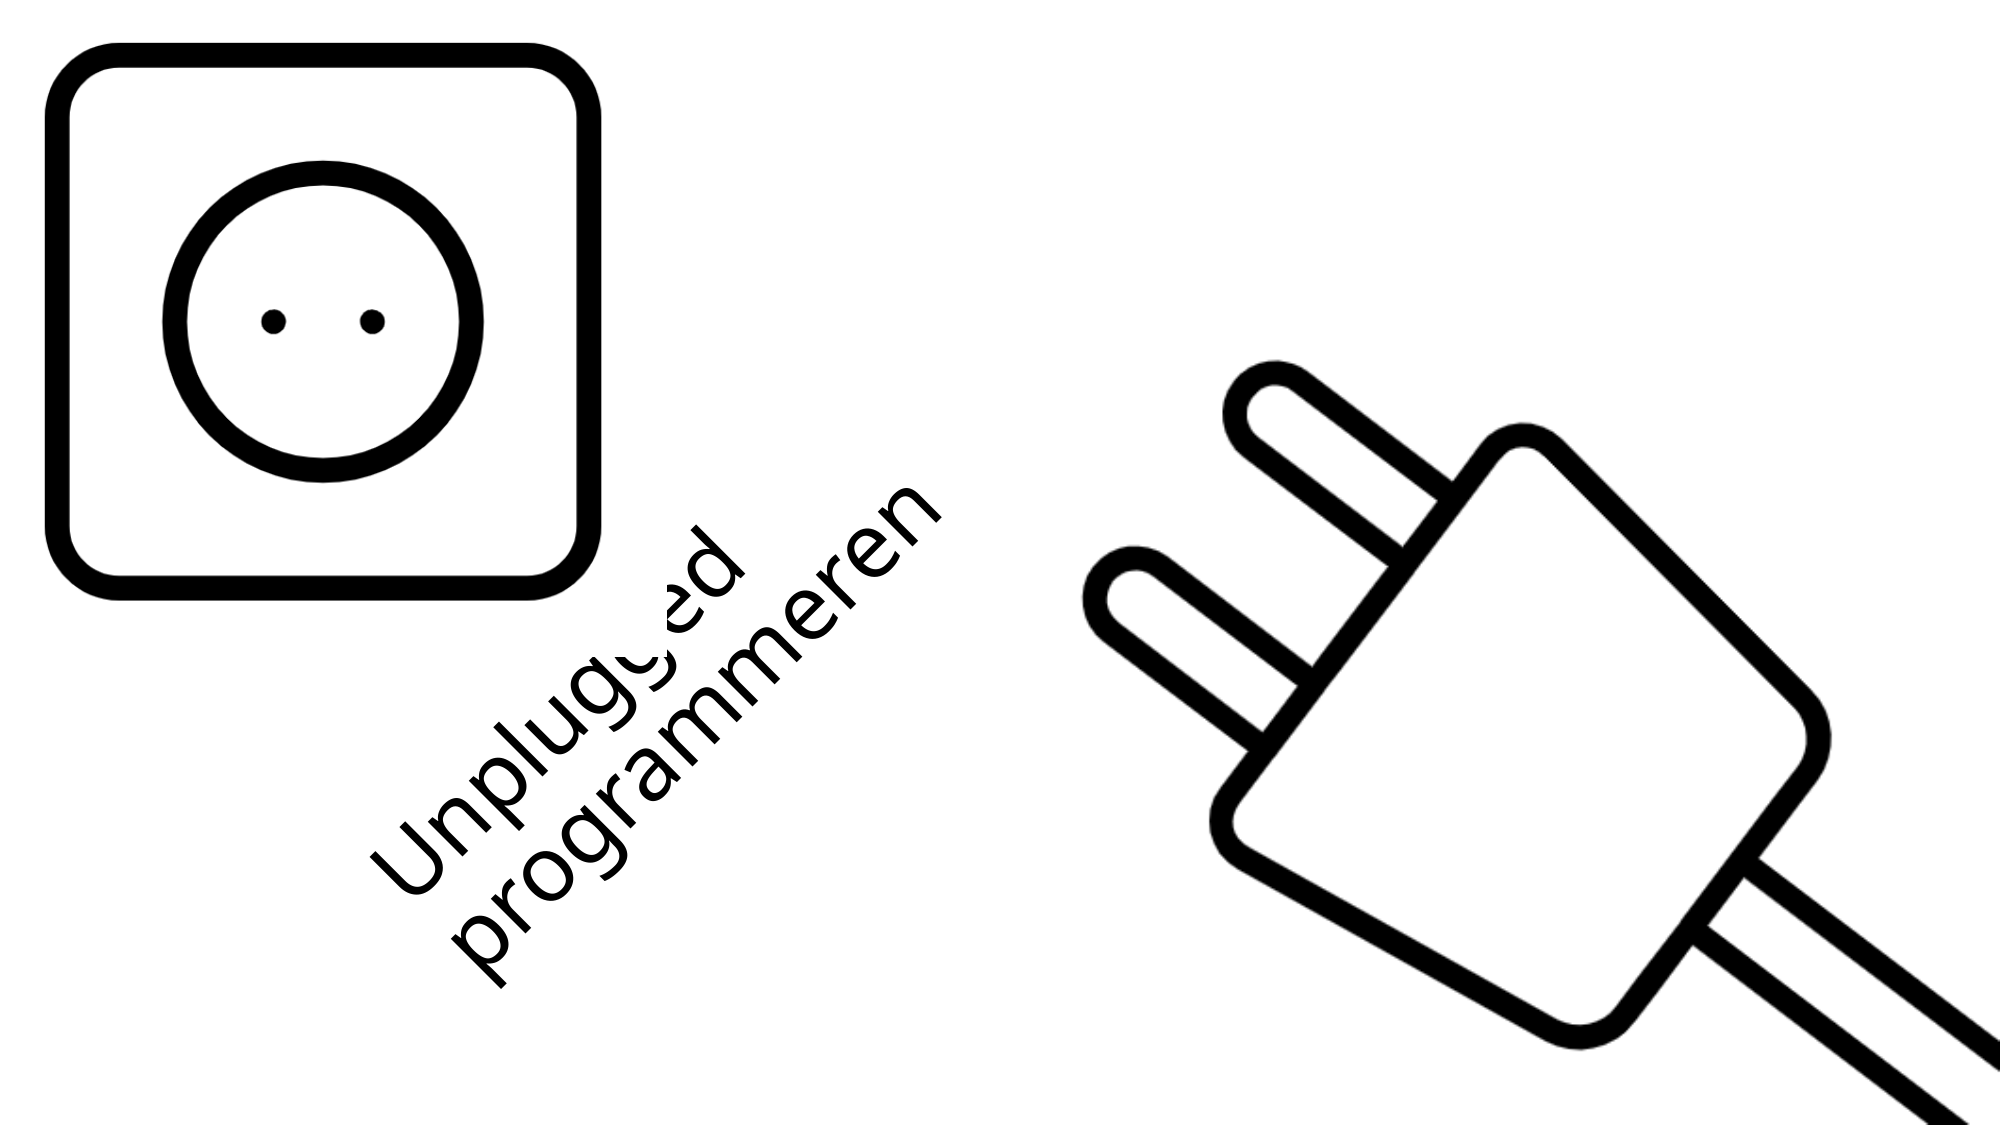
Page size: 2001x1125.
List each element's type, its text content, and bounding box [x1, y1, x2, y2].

picture [1040, 347, 2000, 1125]
picture [0, 0, 667, 657]
title Unplugged programmeren [337, 73, 1274, 1011]
